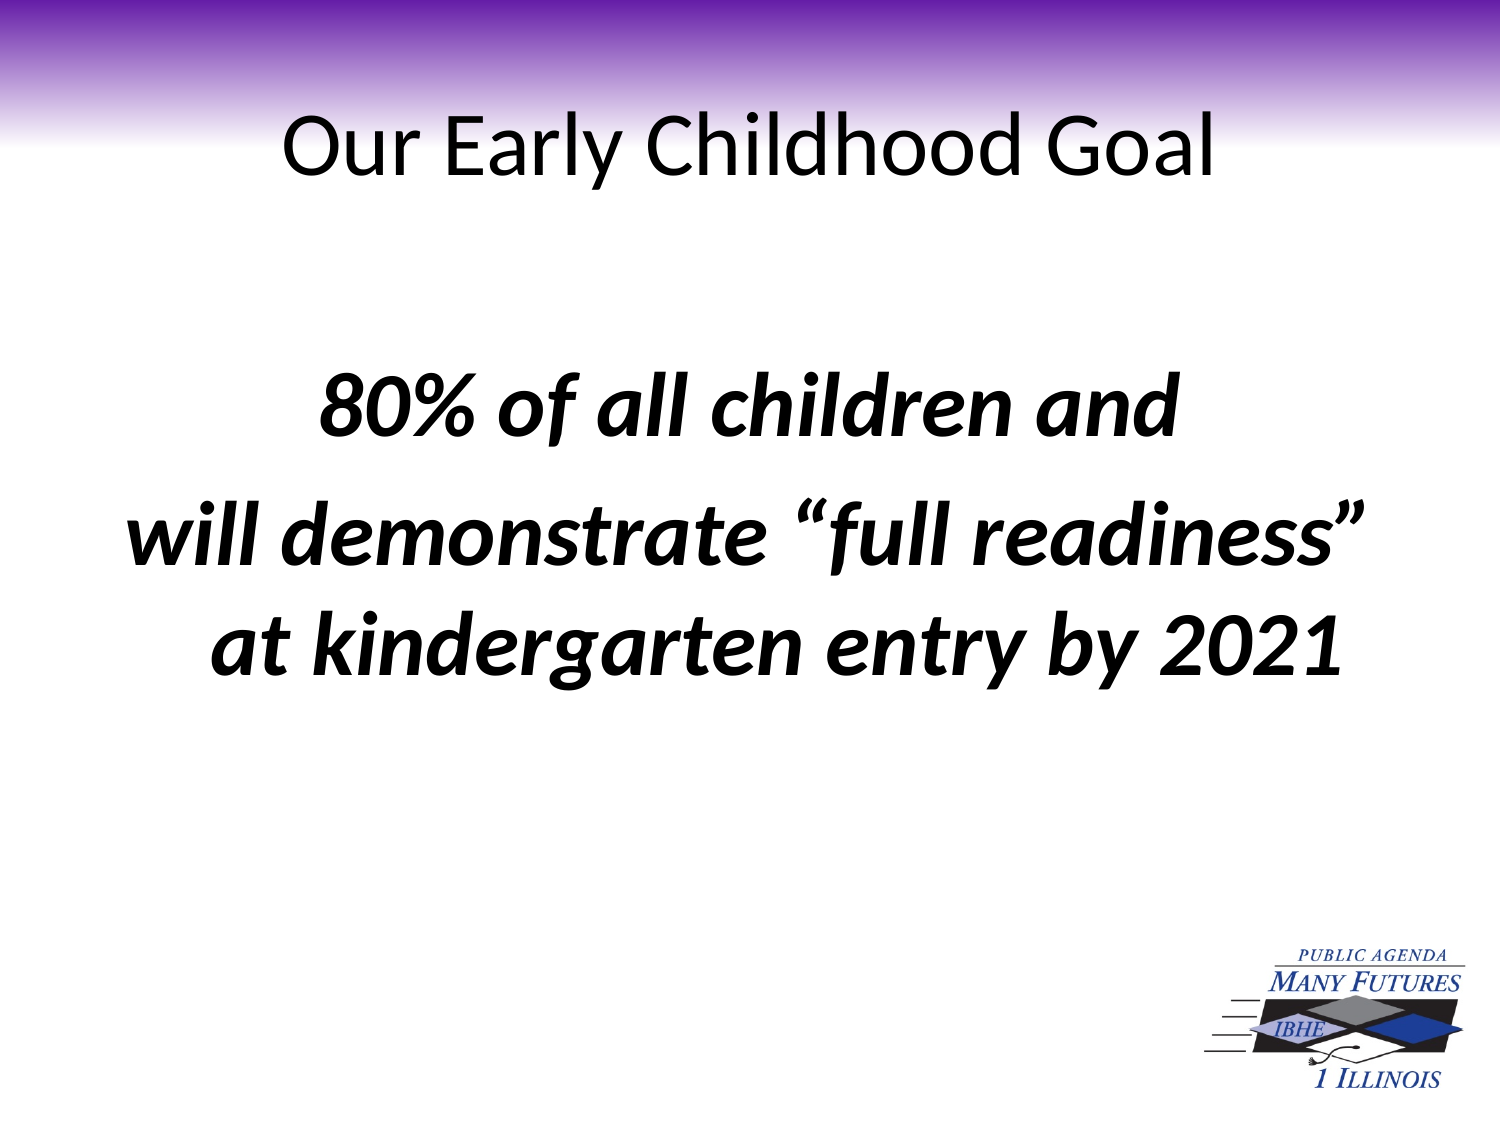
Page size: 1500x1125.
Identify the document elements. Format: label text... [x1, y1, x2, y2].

picture [1200, 949, 1468, 1088]
list 80% of all children and will demonstrate “full readiness” at kindergarten entry by 2021 [75, 337, 1425, 1005]
title Our Early Childhood Goal [75, 45, 1425, 233]
